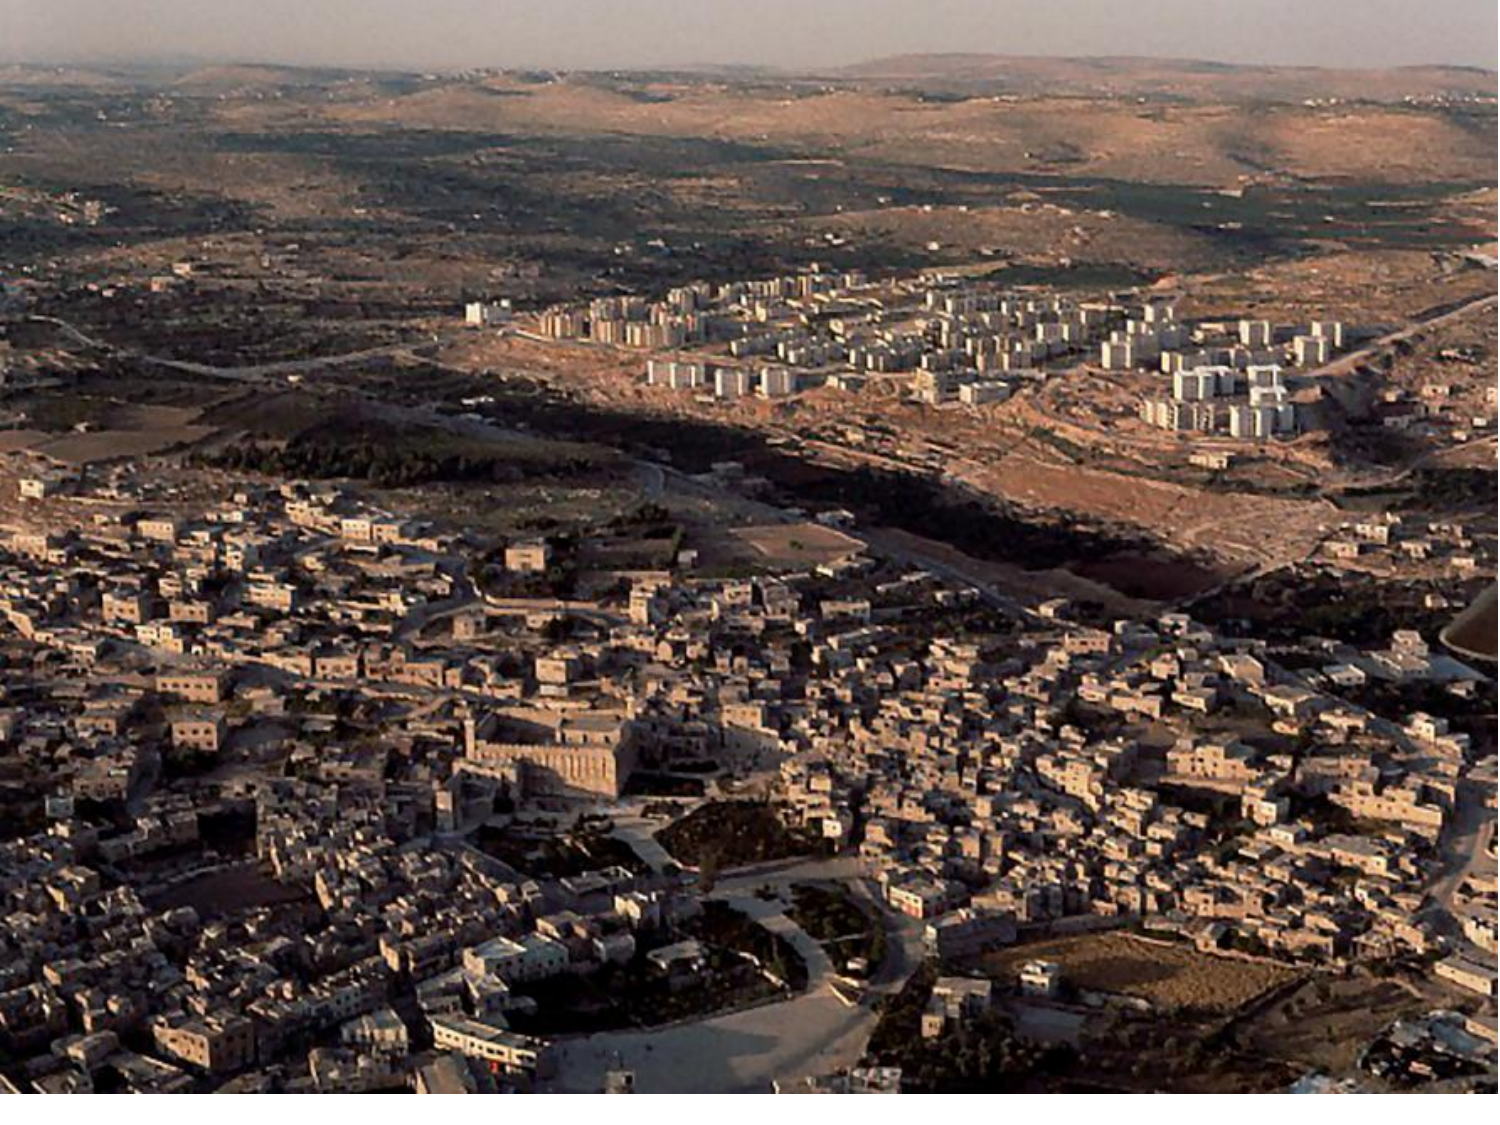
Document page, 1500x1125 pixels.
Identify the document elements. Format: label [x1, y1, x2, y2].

list [0, 0, 1499, 1095]
